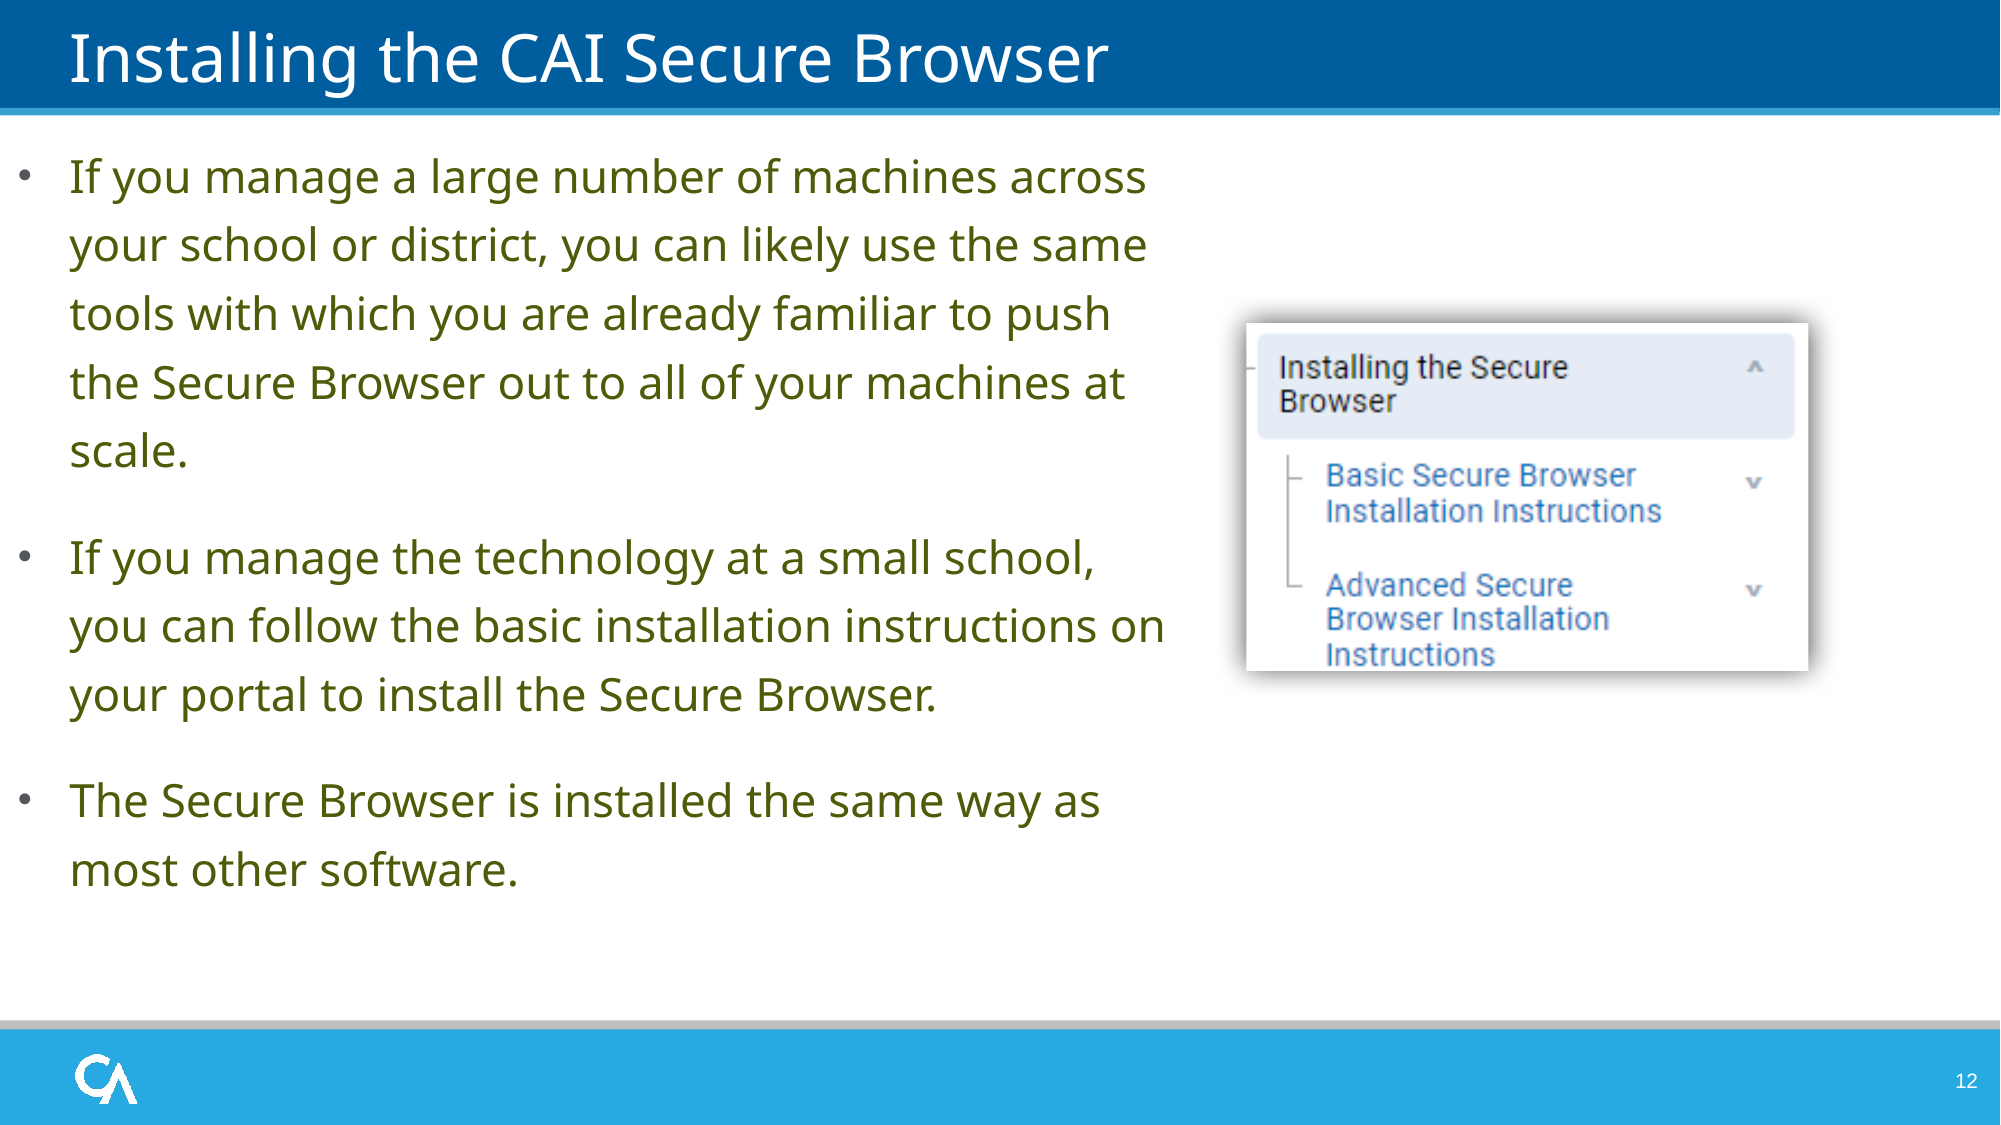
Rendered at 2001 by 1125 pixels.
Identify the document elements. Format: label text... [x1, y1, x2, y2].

slide_number 12 [1877, 1057, 1993, 1103]
list If you manage a large number of machines across your school or district, you can likely use the same tools with which you are already familiar to push the Secure Browser out to all of your machines at scale. If you manage the technology at a small school, you can follow the basic installation instructions on your portal to install the Secure Browser. The Secure Browser is installed the same way as most other software. [16, 133, 1168, 822]
picture [75, 1054, 138, 1104]
title Installing the CAI Secure Browser [69, 10, 1878, 96]
picture [1246, 323, 1809, 671]
